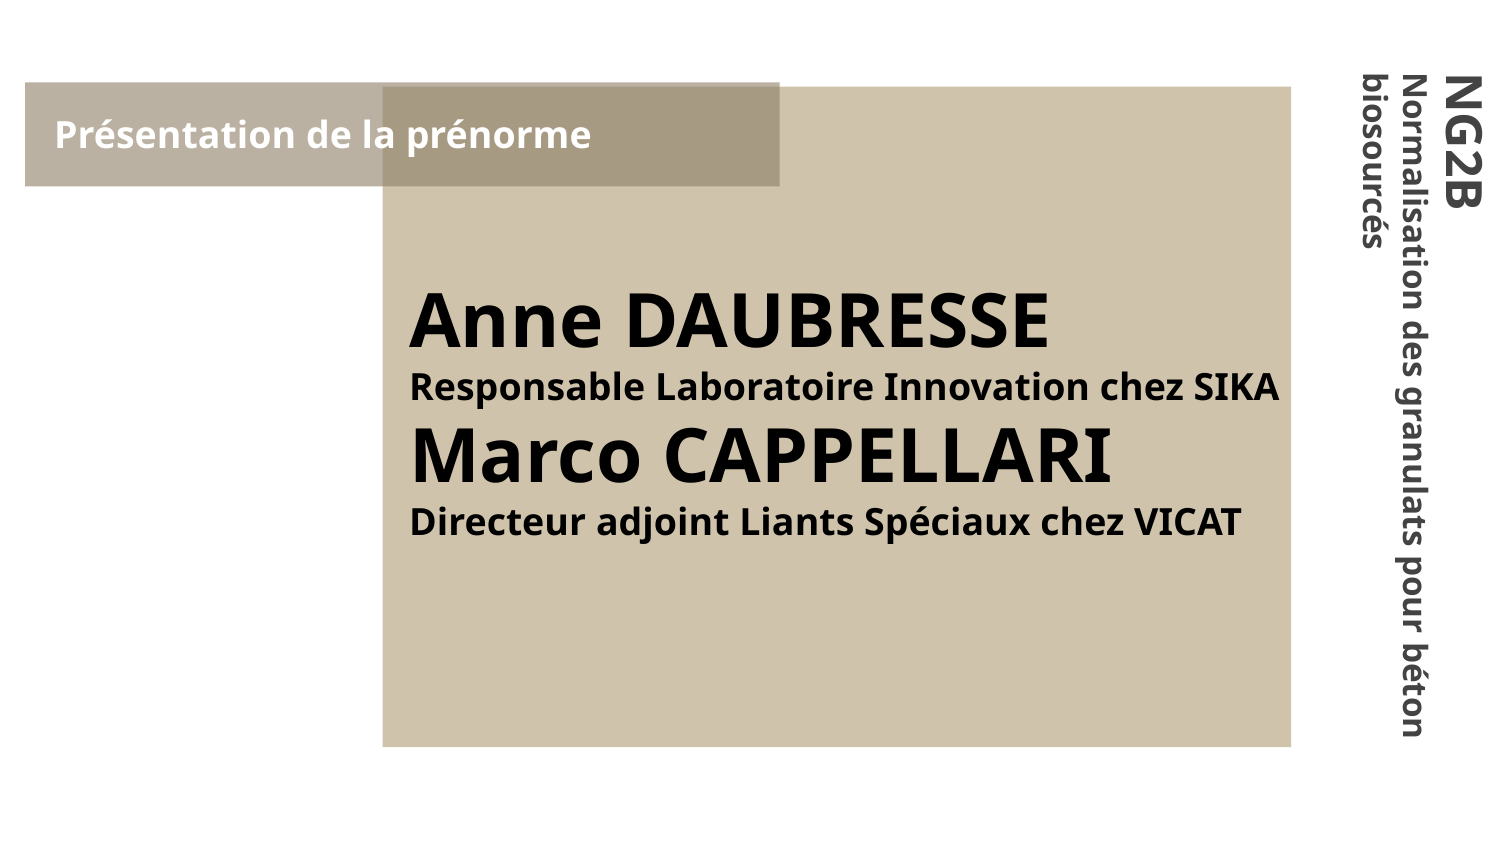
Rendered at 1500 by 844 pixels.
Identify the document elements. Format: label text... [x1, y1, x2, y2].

title Présentation de la prénorme [39, 96, 794, 170]
text_box [25, 82, 780, 187]
text_box [381, 85, 1293, 229]
text_box Anne DAUBRESSE Responsable Laboratoire Innovation chez SIKA Marco CAPPELLARI Directeur adjoint Liants Spéciaux chez VICAT [365, 229, 1309, 721]
text_box [381, 721, 1293, 749]
title NG2B Normalisation des granulats pour béton biosourcés [1326, 57, 1407, 808]
